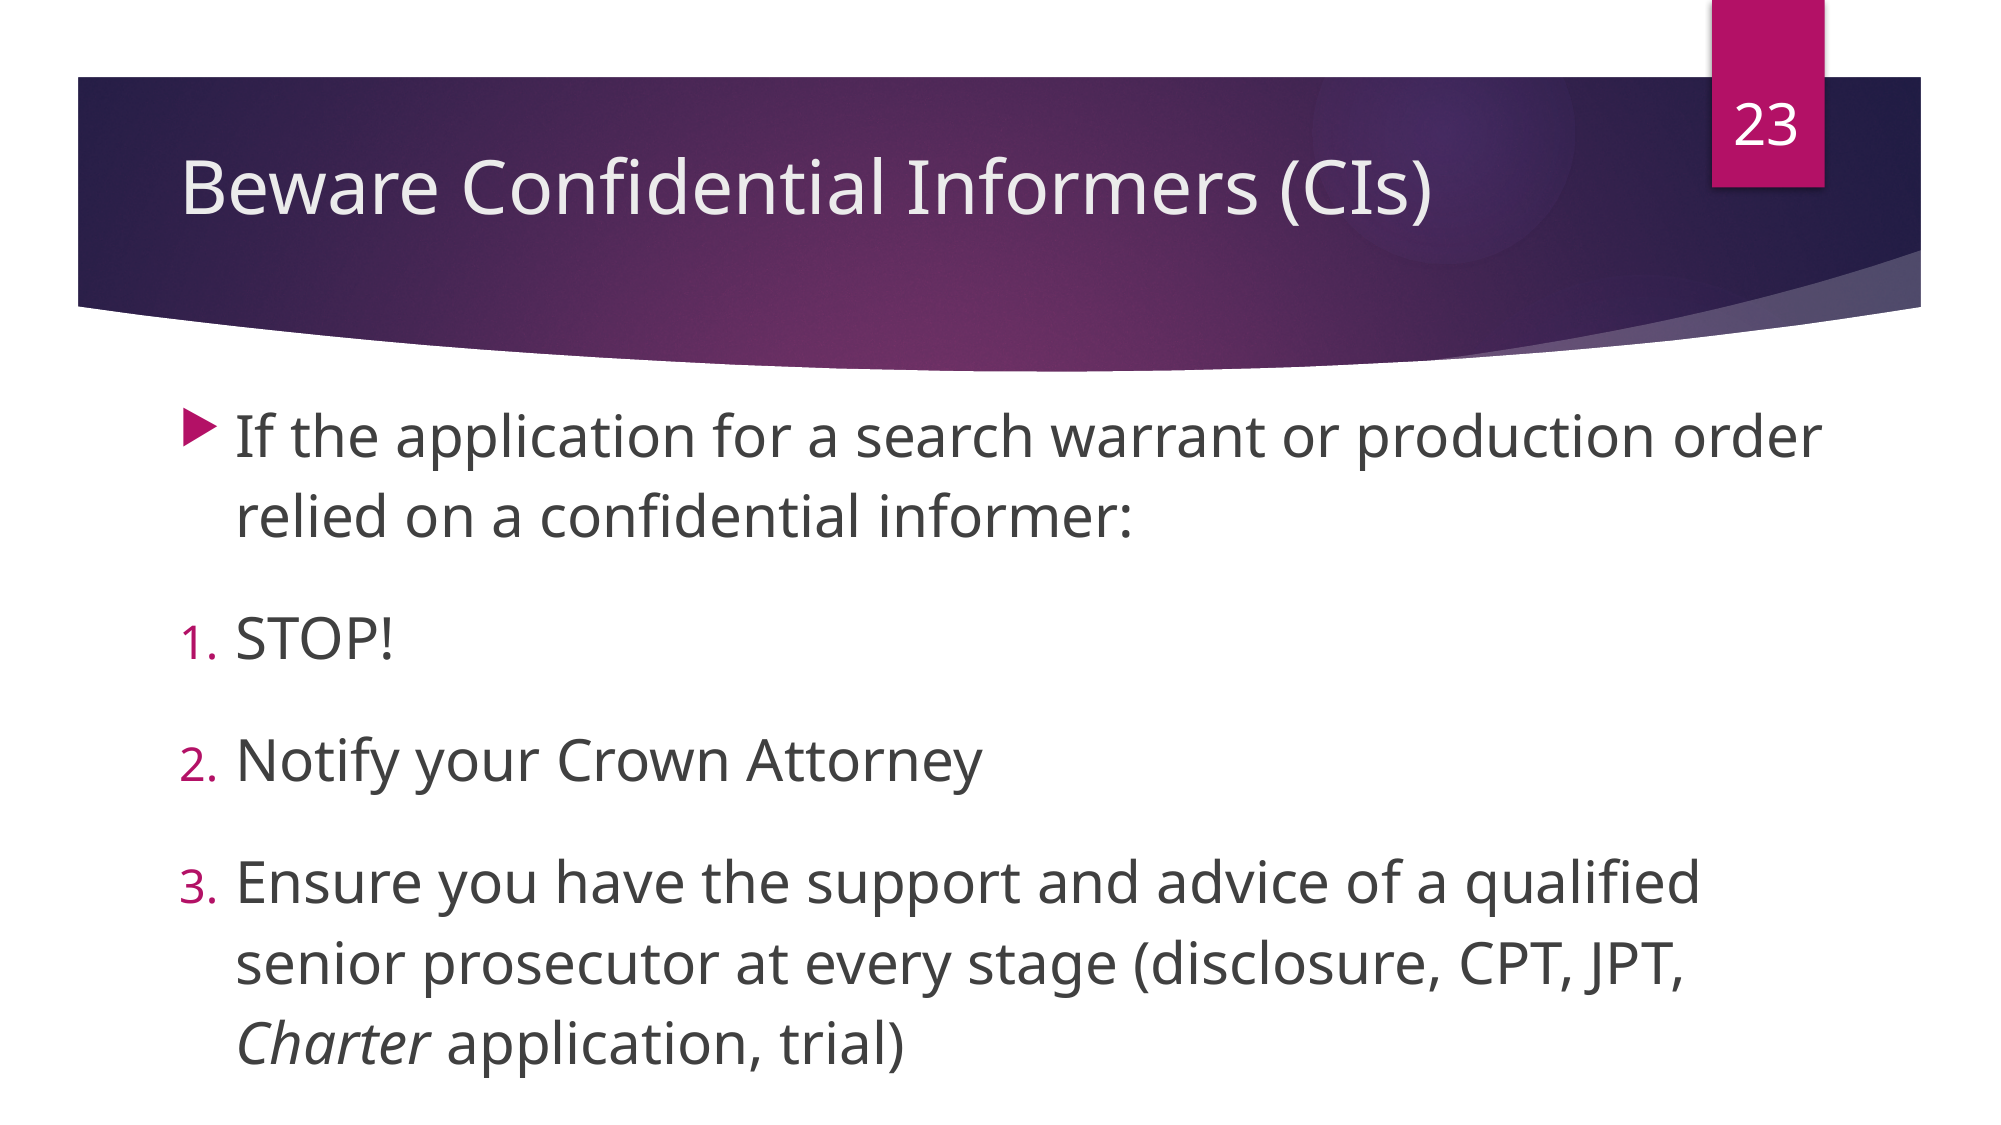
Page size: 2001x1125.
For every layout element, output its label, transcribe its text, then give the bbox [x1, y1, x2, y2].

slide_number 23 [1698, 48, 1836, 175]
list If the application for a search warrant or production order relied on a confidential informer: STOP! Notify your Crown Attorney Ensure you have the support and advice of a qualified senior prosecutor at every stage (disclosure, CPT, JPT, Charter application, trial) [164, 380, 1890, 1125]
title Beware Confidential Informers (CIs) [164, 126, 1513, 243]
